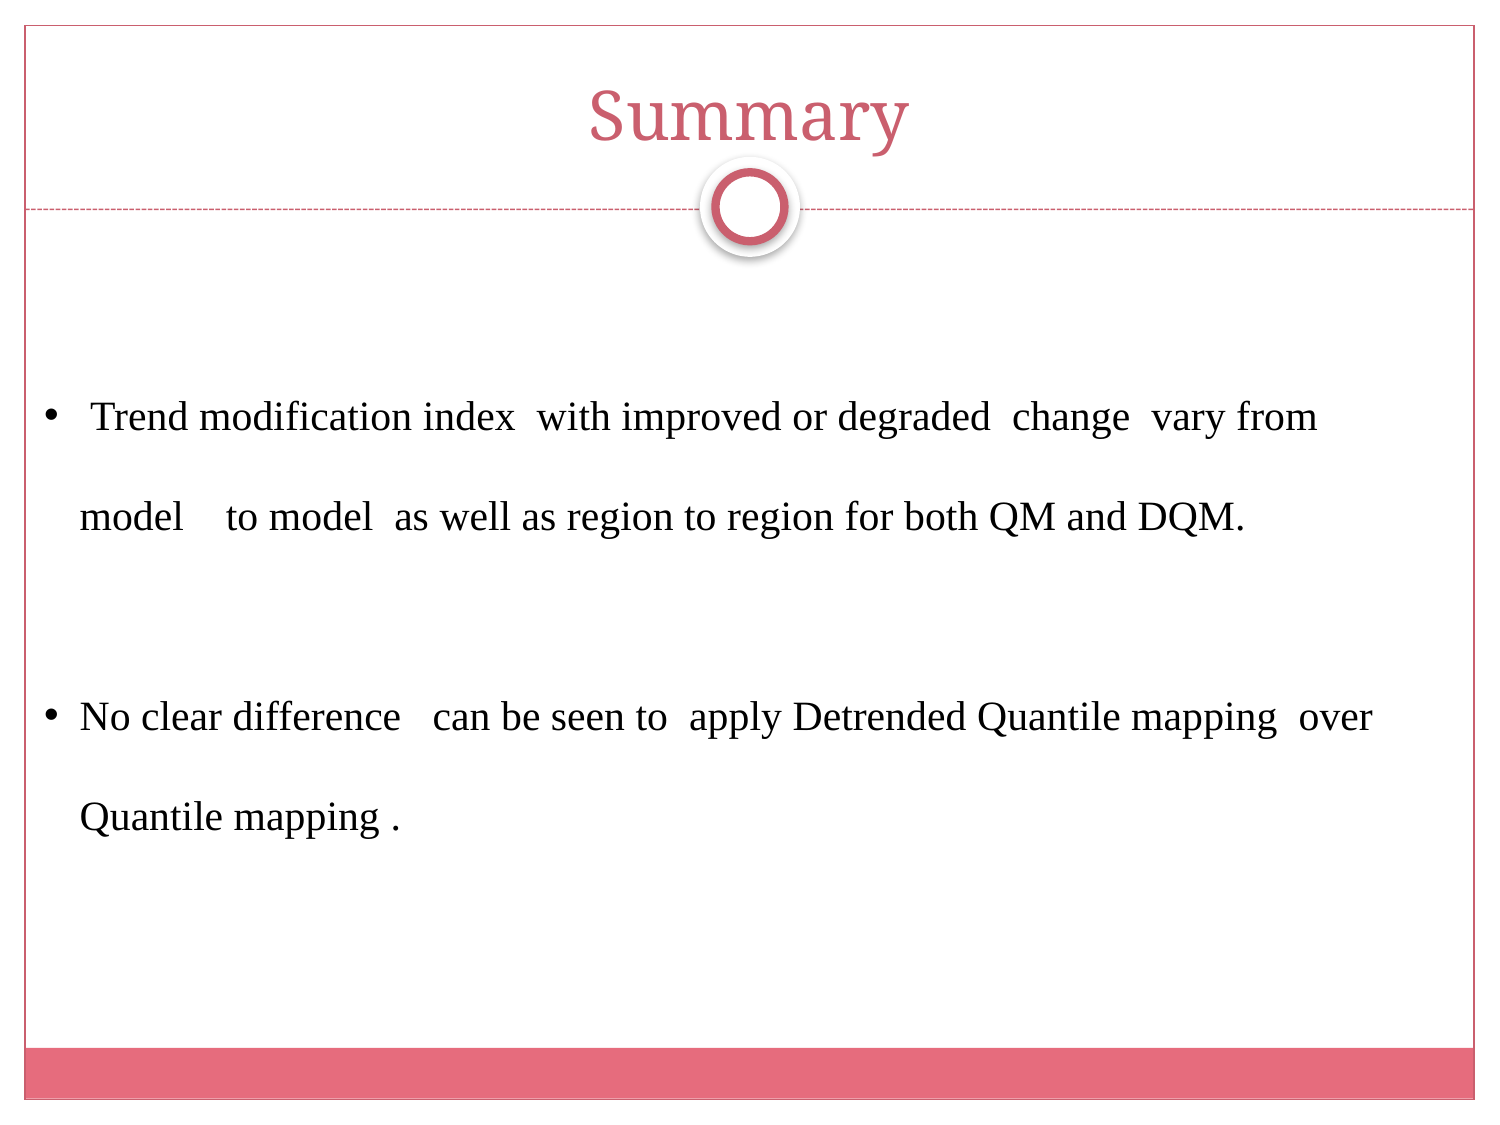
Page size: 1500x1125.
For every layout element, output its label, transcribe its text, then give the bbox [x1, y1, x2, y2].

title Summary [49, 37, 1450, 162]
text_box Trend modification index with improved or degraded change vary from model to model as well as region to region for both QM and DQM. No clear difference can be seen to apply Detrended Quantile mapping over Quantile mapping . [29, 231, 1430, 1046]
